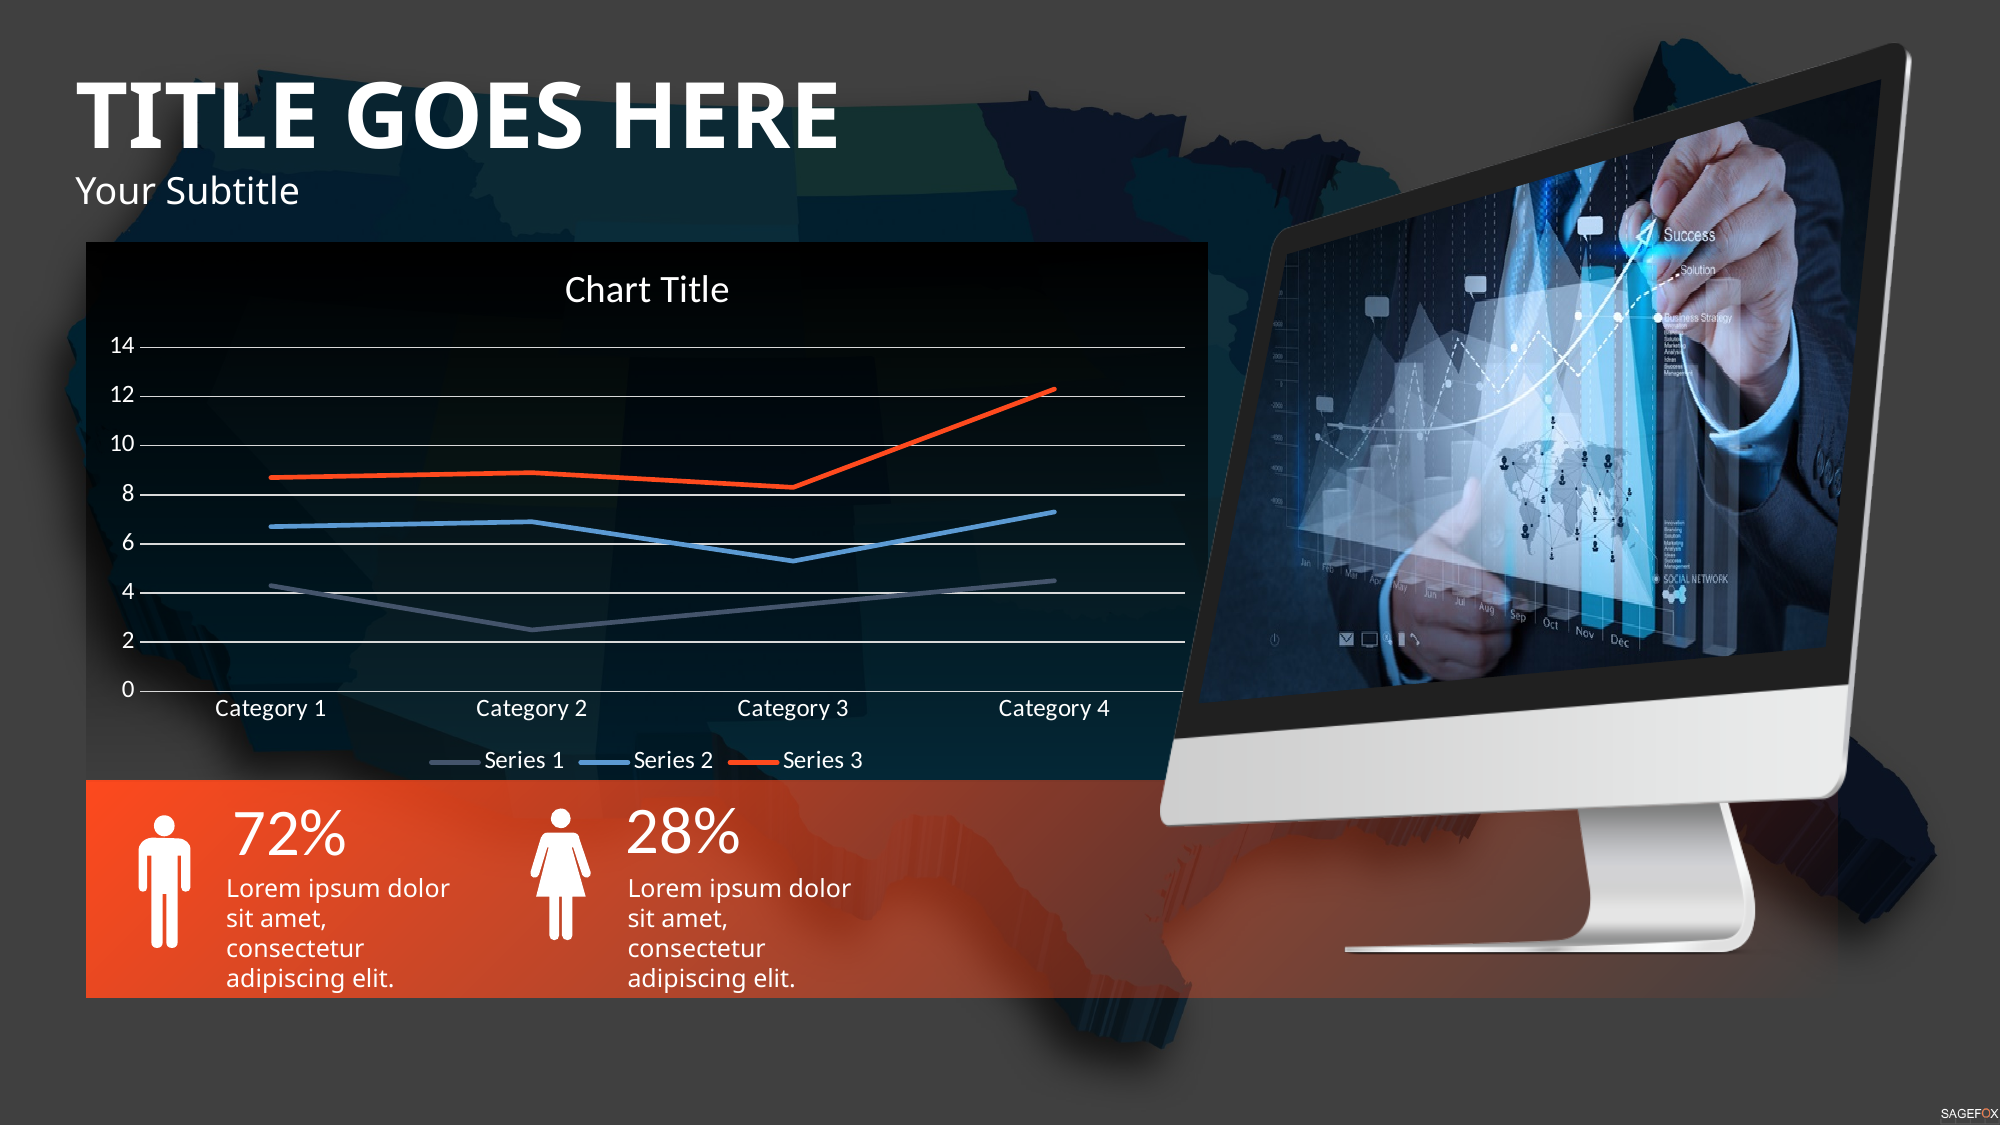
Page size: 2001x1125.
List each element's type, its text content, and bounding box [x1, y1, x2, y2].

text_box Lorem ipsum dolor sit amet, consectetur adipiscing elit. [211, 865, 468, 1000]
text_box 72% [211, 782, 369, 865]
text_box Lorem ipsum dolor sit amet, consectetur adipiscing elit. [612, 865, 869, 1000]
text_box [369, 782, 612, 998]
text_box TITLE GOES HERE Your Subtitle [60, 49, 1036, 220]
text_box 28% [605, 782, 762, 875]
text_box [762, 782, 1160, 998]
chart [86, 242, 1160, 782]
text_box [138, 815, 191, 948]
picture [0, 0, 2001, 1125]
text_box [86, 782, 211, 998]
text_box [529, 808, 592, 941]
